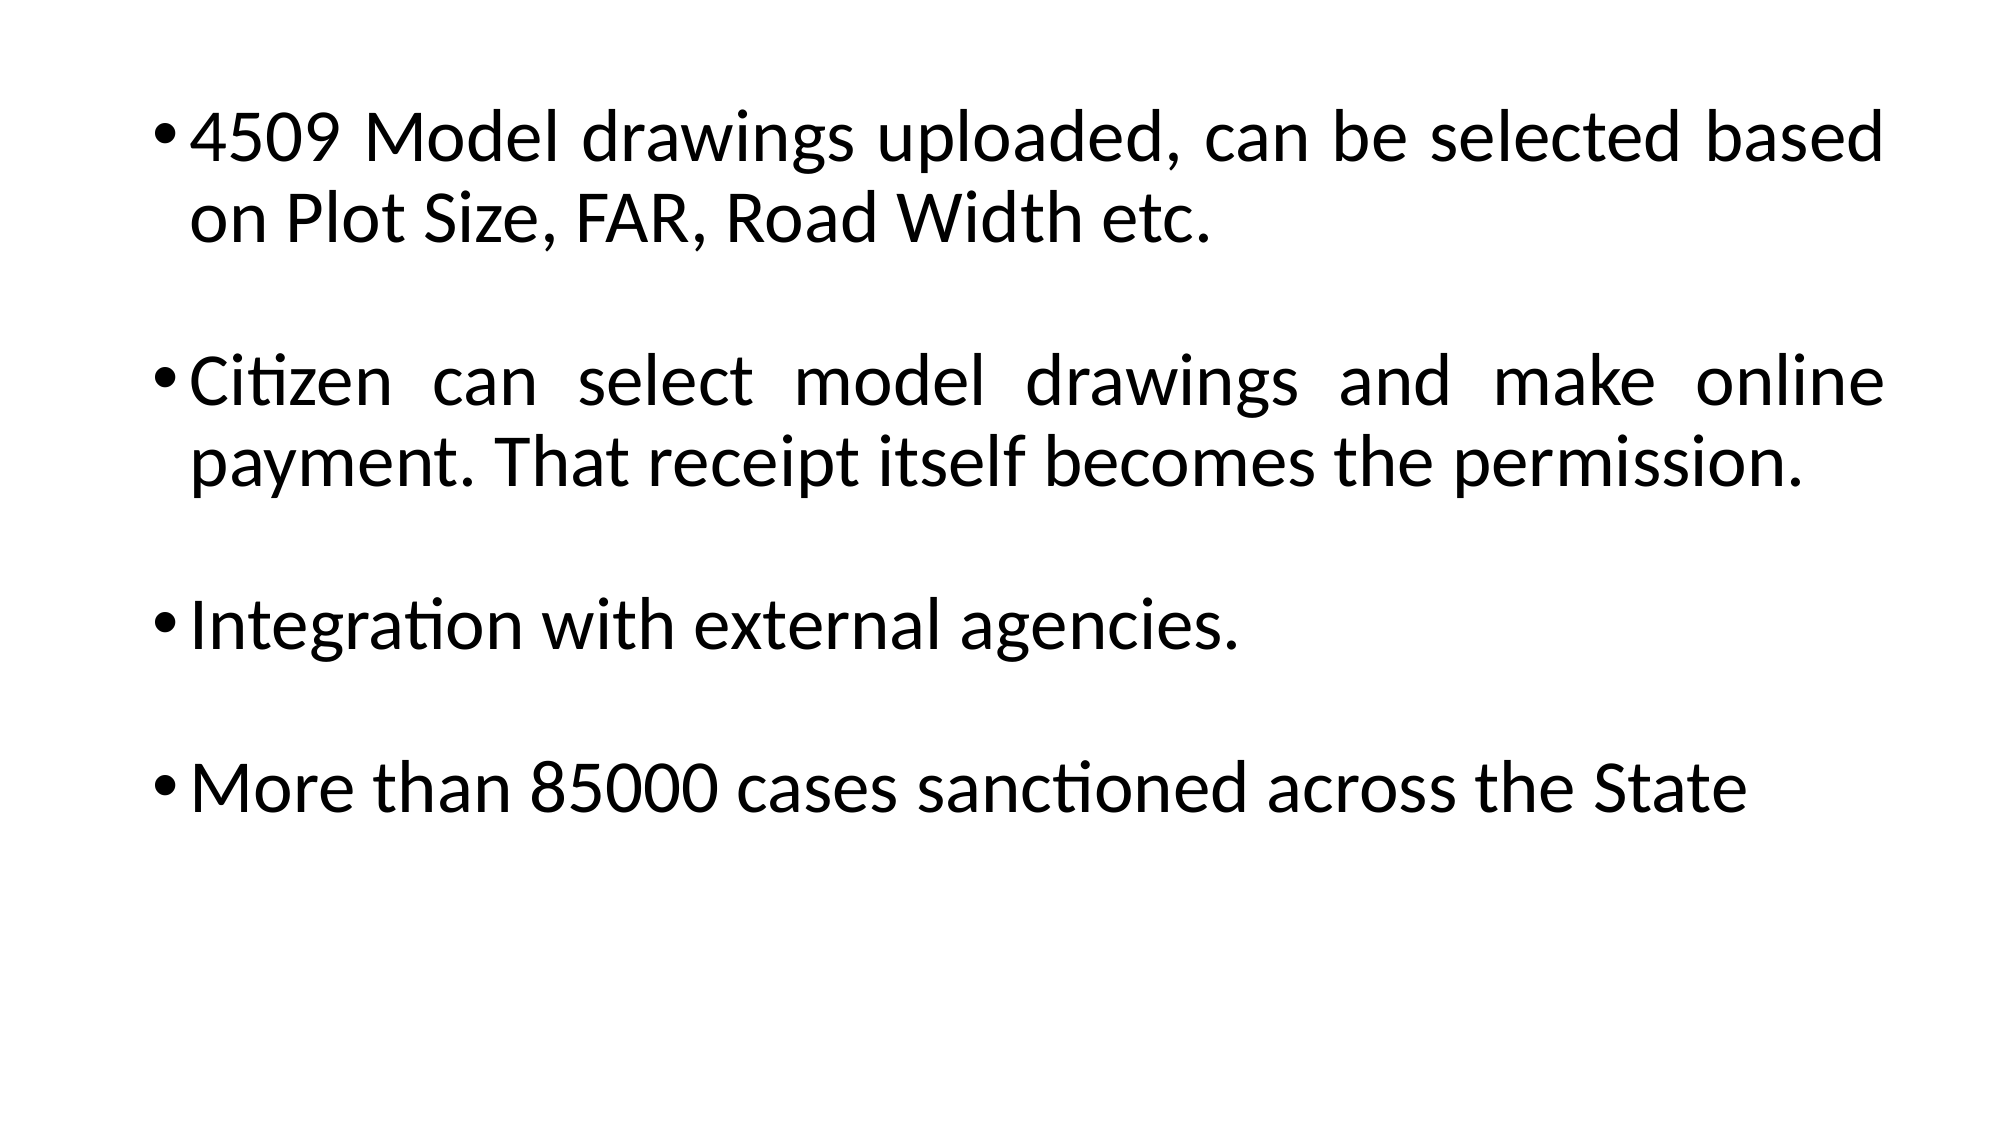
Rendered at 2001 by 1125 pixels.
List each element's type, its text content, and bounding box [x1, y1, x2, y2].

list 4509 Model drawings uploaded, can be selected based on Plot Size, FAR, Road Width etc. Citizen can select model drawings and make online payment. That receipt itself becomes the permission. Integration with external agencies. More than 85000 cases sanctioned across the State [137, 28, 1903, 1014]
